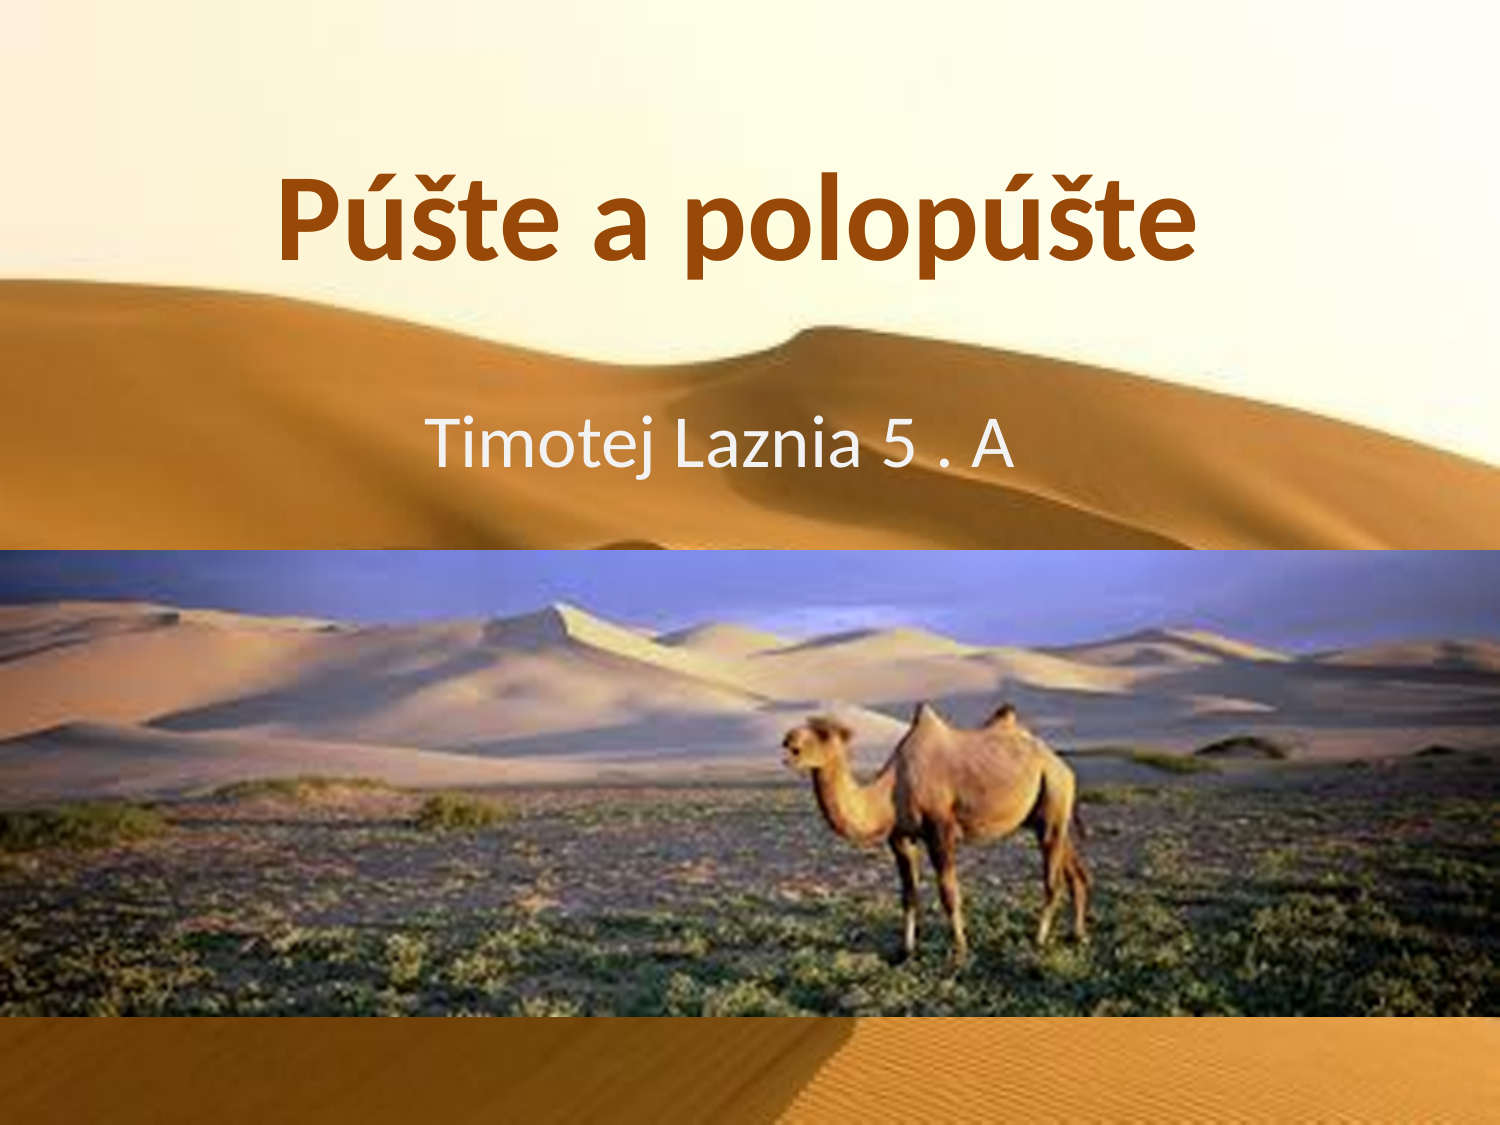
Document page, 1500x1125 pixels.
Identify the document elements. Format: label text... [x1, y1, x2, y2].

picture [0, 0, 1500, 1125]
title Púšte a polopúšte [100, 90, 1376, 332]
subtitle Timotej Laznia 5 . A [194, 385, 1245, 549]
